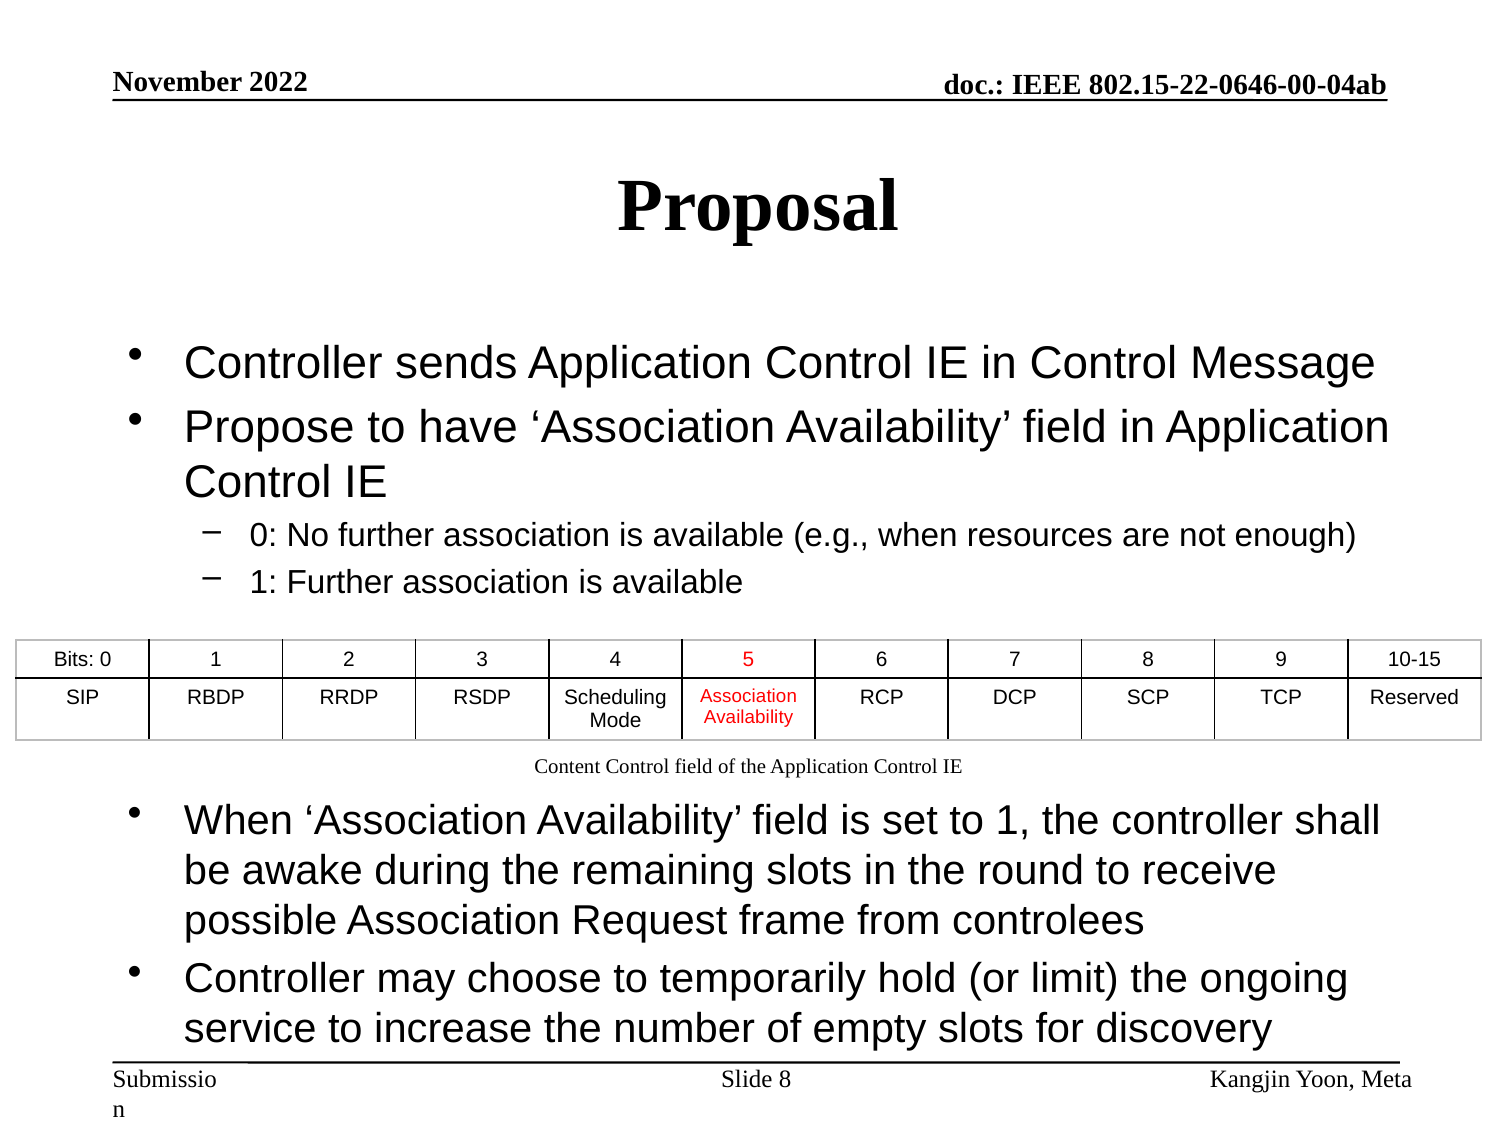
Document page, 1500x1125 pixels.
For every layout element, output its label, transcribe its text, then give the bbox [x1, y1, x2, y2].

slide_number Slide 8 [712, 1063, 800, 1093]
table_header 8 [1082, 641, 1214, 677]
table_cell SIP [17, 679, 148, 739]
list Controller sends Application Control IE in Control Message Propose to have ‘Association Availability’ field in Application Control IE 0: No further association is available (e.g., when resources are not enough) 1: Further association is available [112, 324, 1438, 638]
table_header 5 [683, 641, 814, 677]
table_cell TCP [1215, 679, 1347, 739]
table_header 3 [416, 641, 548, 677]
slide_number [112, 62, 375, 98]
table_cell Association Availability [683, 679, 814, 739]
table_cell DCP [949, 679, 1081, 739]
table_cell Scheduling Mode [550, 679, 681, 739]
text_box Content Control field of the Application Control IE [16, 744, 1482, 785]
footer Kangjin Yoon, Meta [900, 1063, 1413, 1093]
title Proposal [112, 112, 1405, 288]
table_header 7 [949, 641, 1081, 677]
table_cell SCP [1082, 679, 1214, 739]
text_box When ‘Association Availability’ field is set to 1, the controller shall be awake during the remaining slots in the round to receive possible Association Request frame from controlees Controller may choose to temporarily hold (or limit) the ongoing service to increase the number of empty slots for discovery [112, 785, 1438, 1063]
table_header Bits: 0 [17, 641, 148, 677]
table_cell RSDP [416, 679, 548, 739]
table_cell Reserved [1349, 679, 1480, 739]
table_header 1 [150, 641, 282, 677]
table_cell RRDP [283, 679, 415, 739]
table_header 2 [283, 641, 415, 677]
table_header 6 [816, 641, 947, 677]
table_header 9 [1215, 641, 1347, 677]
table_header 4 [550, 641, 681, 677]
table_cell RCP [816, 679, 947, 739]
table_cell RBDP [150, 679, 282, 739]
table_header 10-15 [1349, 641, 1480, 677]
